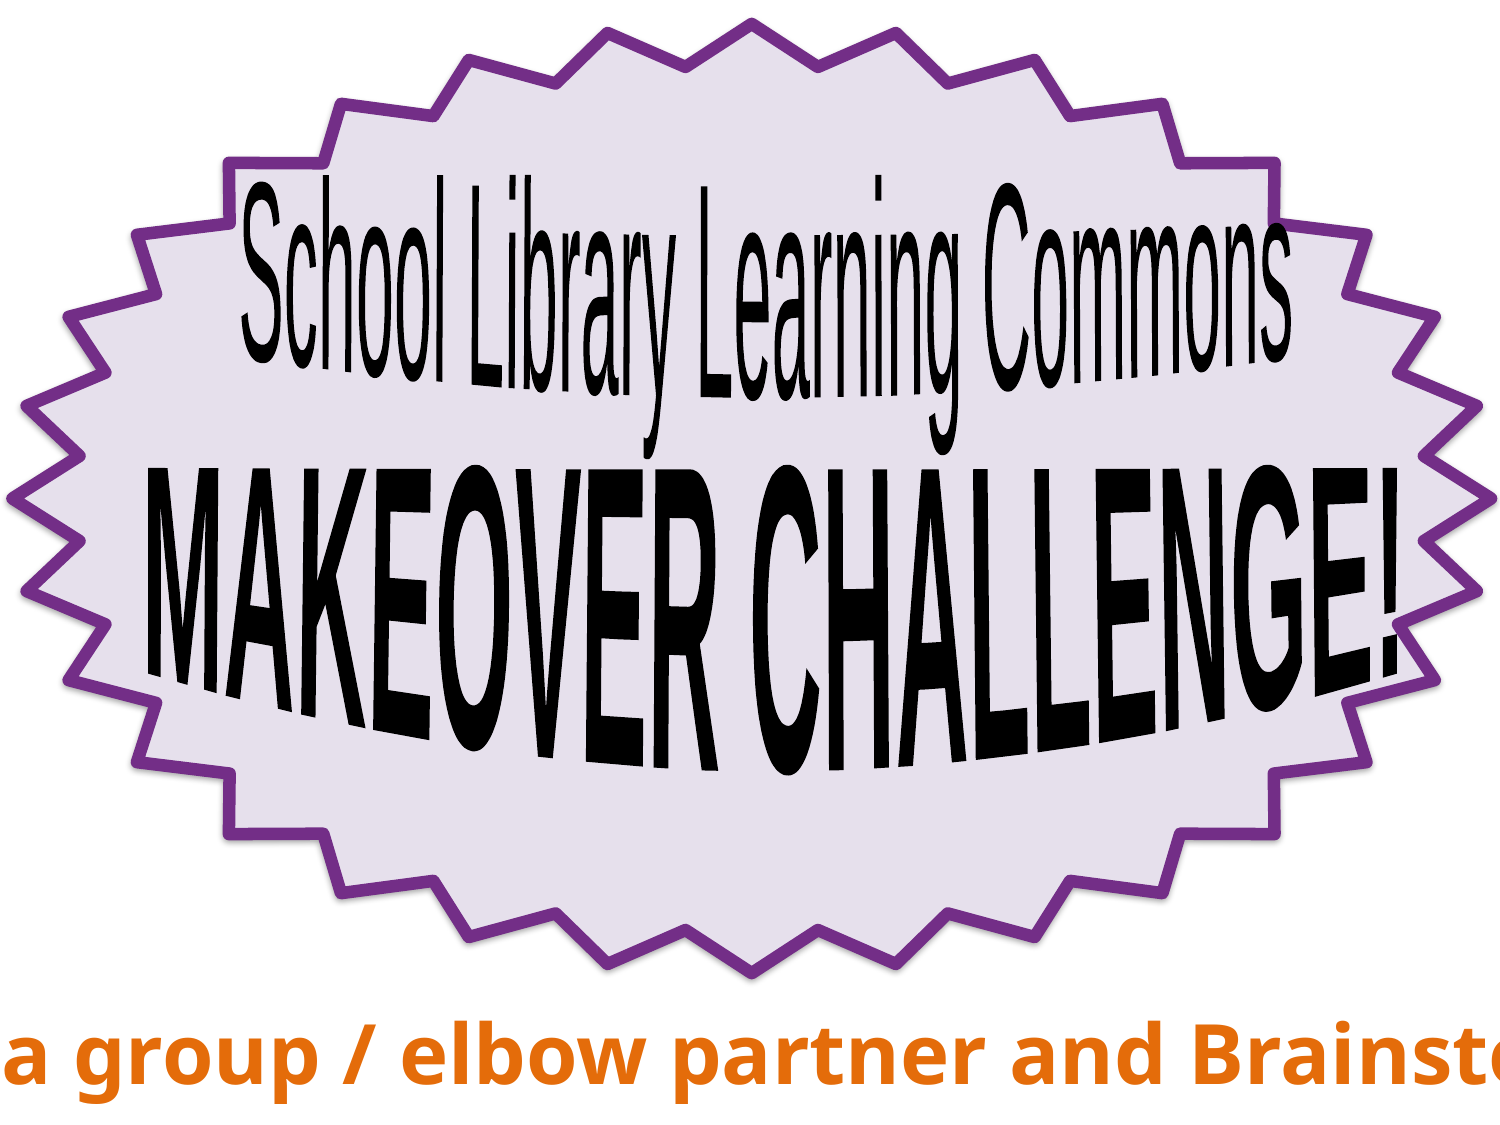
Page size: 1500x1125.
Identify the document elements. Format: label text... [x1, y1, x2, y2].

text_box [12, 23, 1492, 974]
text_box Grab a group / elbow partner and Brainstorm… [0, 993, 1500, 1109]
